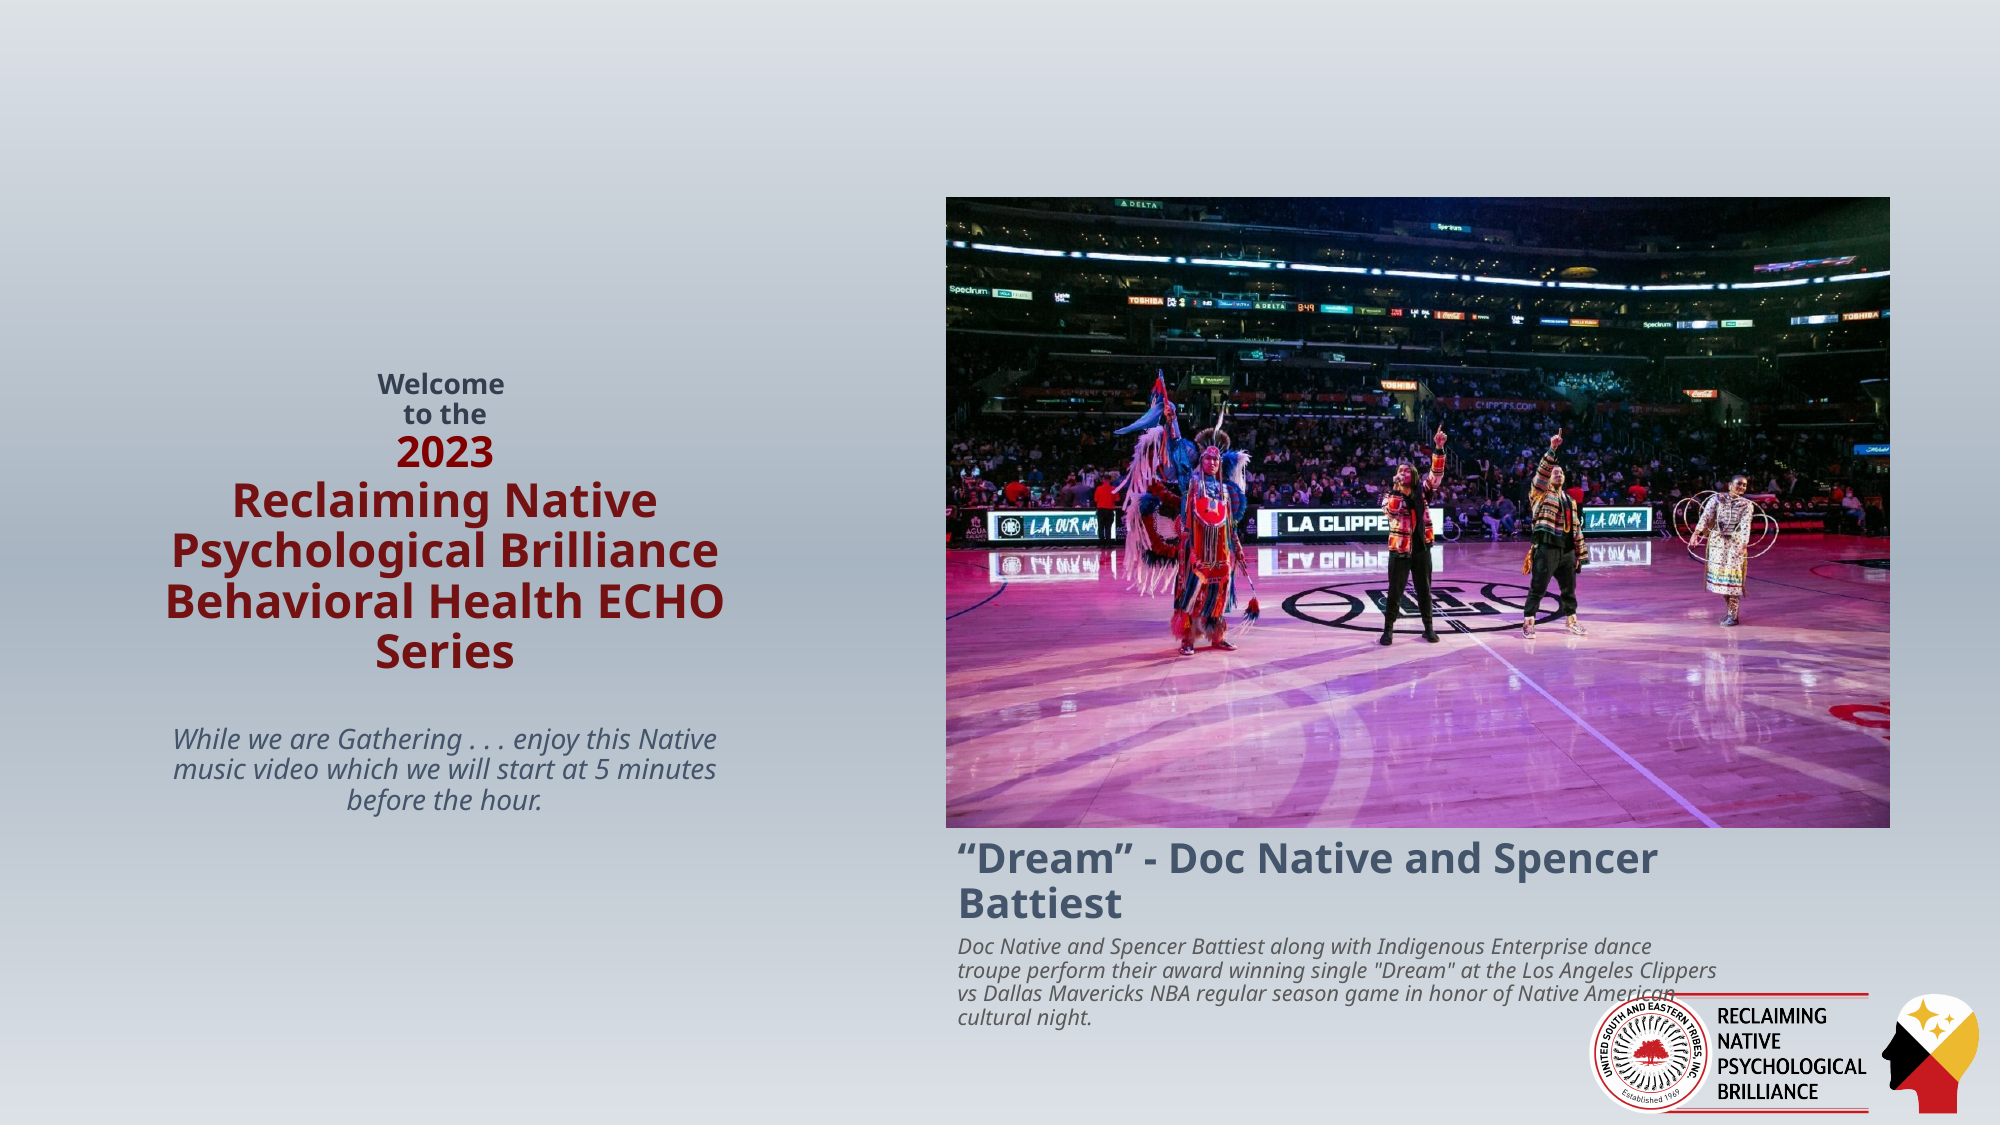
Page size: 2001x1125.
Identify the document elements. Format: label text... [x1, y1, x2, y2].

picture [946, 197, 1890, 828]
title Welcome to the 2023 Reclaiming Native Psychological Brilliance Behavioral Health ECHO Series While we are Gathering . . . enjoy this Native music video which we will start at 5 minutes before the hour. [130, 364, 760, 828]
picture [1571, 981, 2000, 1125]
text_box “Dream” - Doc Native and Spencer Battiest Doc Native and Spencer Battiest along with Indigenous Enterprise dance troupe perform their award winning single "Dream" at the Los Angeles Clippers vs Dallas Mavericks NBA regular season game in honor of Native American cultural night. [946, 832, 1730, 1037]
